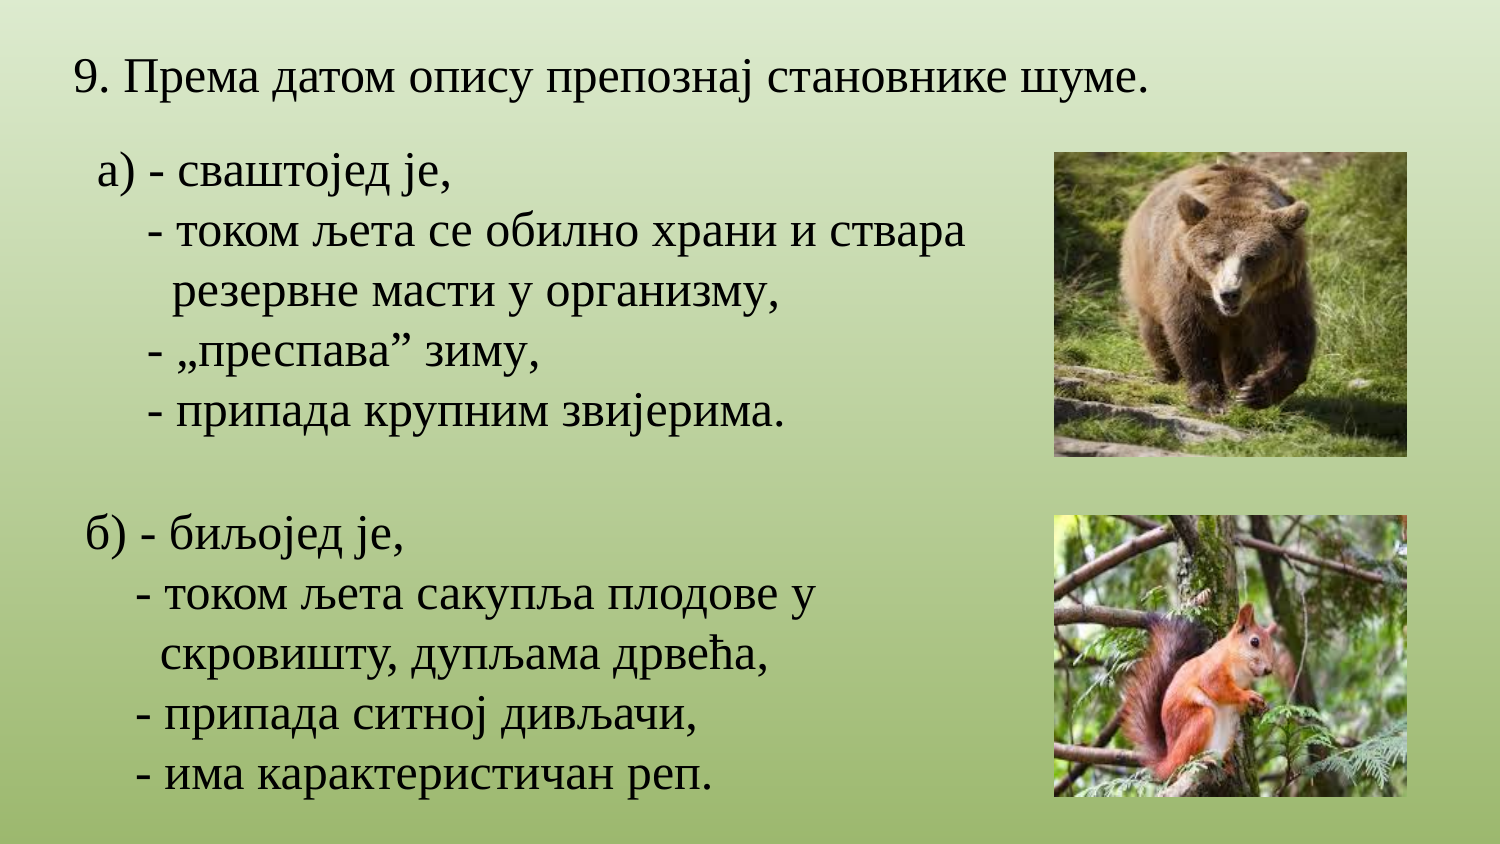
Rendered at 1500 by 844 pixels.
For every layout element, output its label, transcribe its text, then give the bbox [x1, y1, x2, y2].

text_box б) - биљојед је, - током љета сакупља плодове у скровишту, дупљама дрвећа, - припада ситној дивљачи, - има карактеристичан реп. [70, 492, 997, 807]
text_box 9. Према датом опису препознај становнике шуме. [58, 35, 1395, 110]
picture [1054, 152, 1407, 458]
picture [1054, 515, 1407, 798]
text_box а) - сваштојед је, - током љета се обилно храни и ствара резервне масти у организму, - „преспава” зиму, - припада крупним звијерима. [82, 128, 1008, 444]
